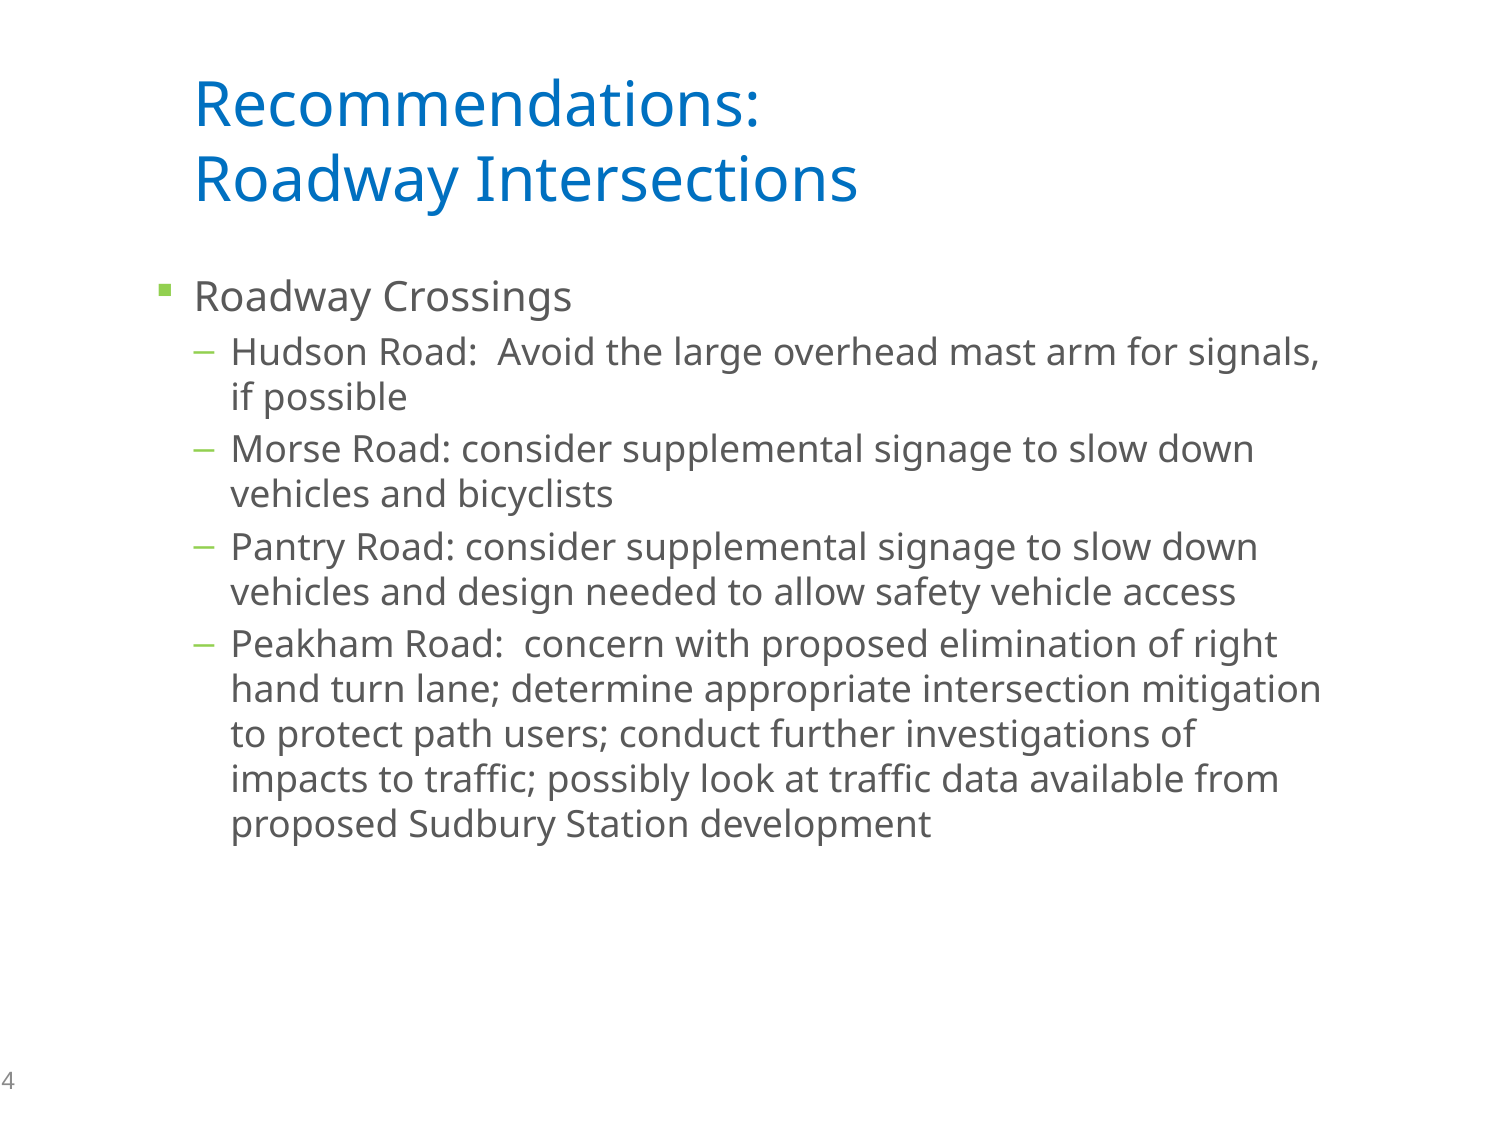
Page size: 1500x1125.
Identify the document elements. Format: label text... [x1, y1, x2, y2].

title Recommendations: Roadway Intersections [74, 44, 1352, 233]
list Roadway Crossings Hudson Road: Avoid the large overhead mast arm for signals, if possible Morse Road: consider supplemental signage to slow down vehicles and bicyclists Pantry Road: consider supplemental signage to slow down vehicles and design needed to allow safety vehicle access Peakham Road: concern with proposed elimination of right hand turn lane; determine appropriate intersection mitigation to protect path users; conduct further investigations of impacts to traffic; possibly look at traffic data available from proposed Sudbury Station development [74, 262, 1352, 925]
